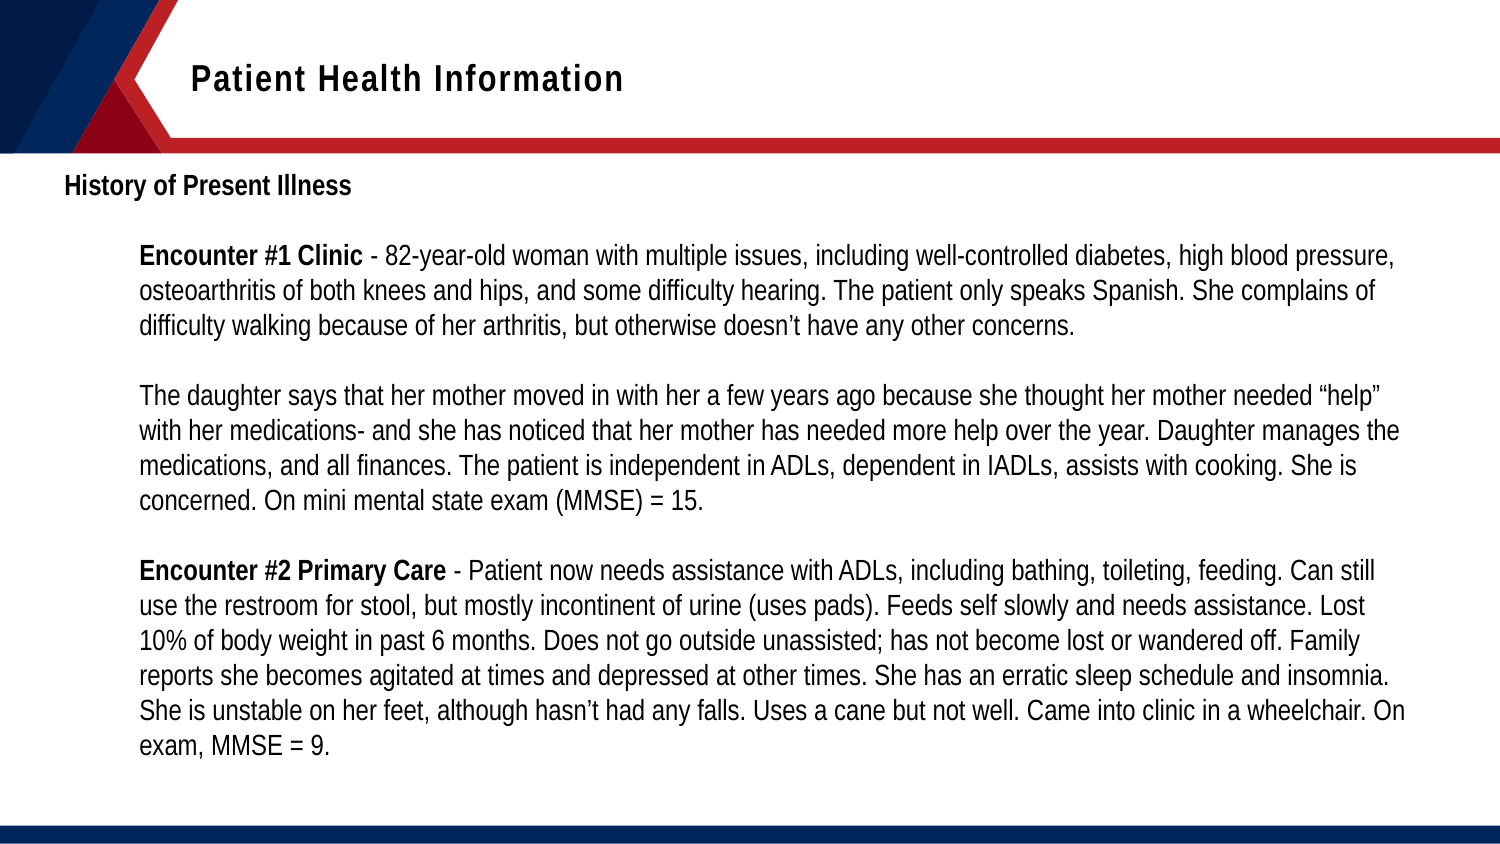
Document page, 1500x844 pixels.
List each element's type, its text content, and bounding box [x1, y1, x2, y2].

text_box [0, 0, 1500, 154]
text_box [1425, 825, 1500, 844]
text_box History of Present Illness Encounter #1 Clinic - 82-year-old woman with multiple issues, including well-controlled diabetes, high blood pressure, osteoarthritis of both knees and hips, and some difficulty hearing. The patient only speaks Spanish. She complains of difficulty walking because of her arthritis, but otherwise doesn’t have any other concerns. The daughter says that her mother moved in with her a few years ago because she thought her mother needed “help” with her medications- and she has noticed that her mother has needed more help over the year. Daughter manages the medications, and all finances. The patient is independent in ADLs, dependent in IADLs, assists with cooking. She is concerned. On mini mental state exam (MMSE) = 15. Encounter #2 Primary Care - Patient now needs assistance with ADLs, including bathing, toileting, feeding. Can still use the restroom for stool, but mostly incontinent of urine (uses pads). Feeds self slowly and needs assistance. Lost 10% of body weight in past 6 months. Does not go outside unassisted; has not become lost or wandered off. Family reports she becomes agitated at times and depressed at other times. She has an erratic sleep schedule and insomnia. She is unstable on her feet, although hasn’t had any falls. Uses a cane but not well. Came into clinic in a wheelchair. On exam, MMSE = 9. [49, 163, 1425, 844]
text_box [0, 825, 49, 844]
